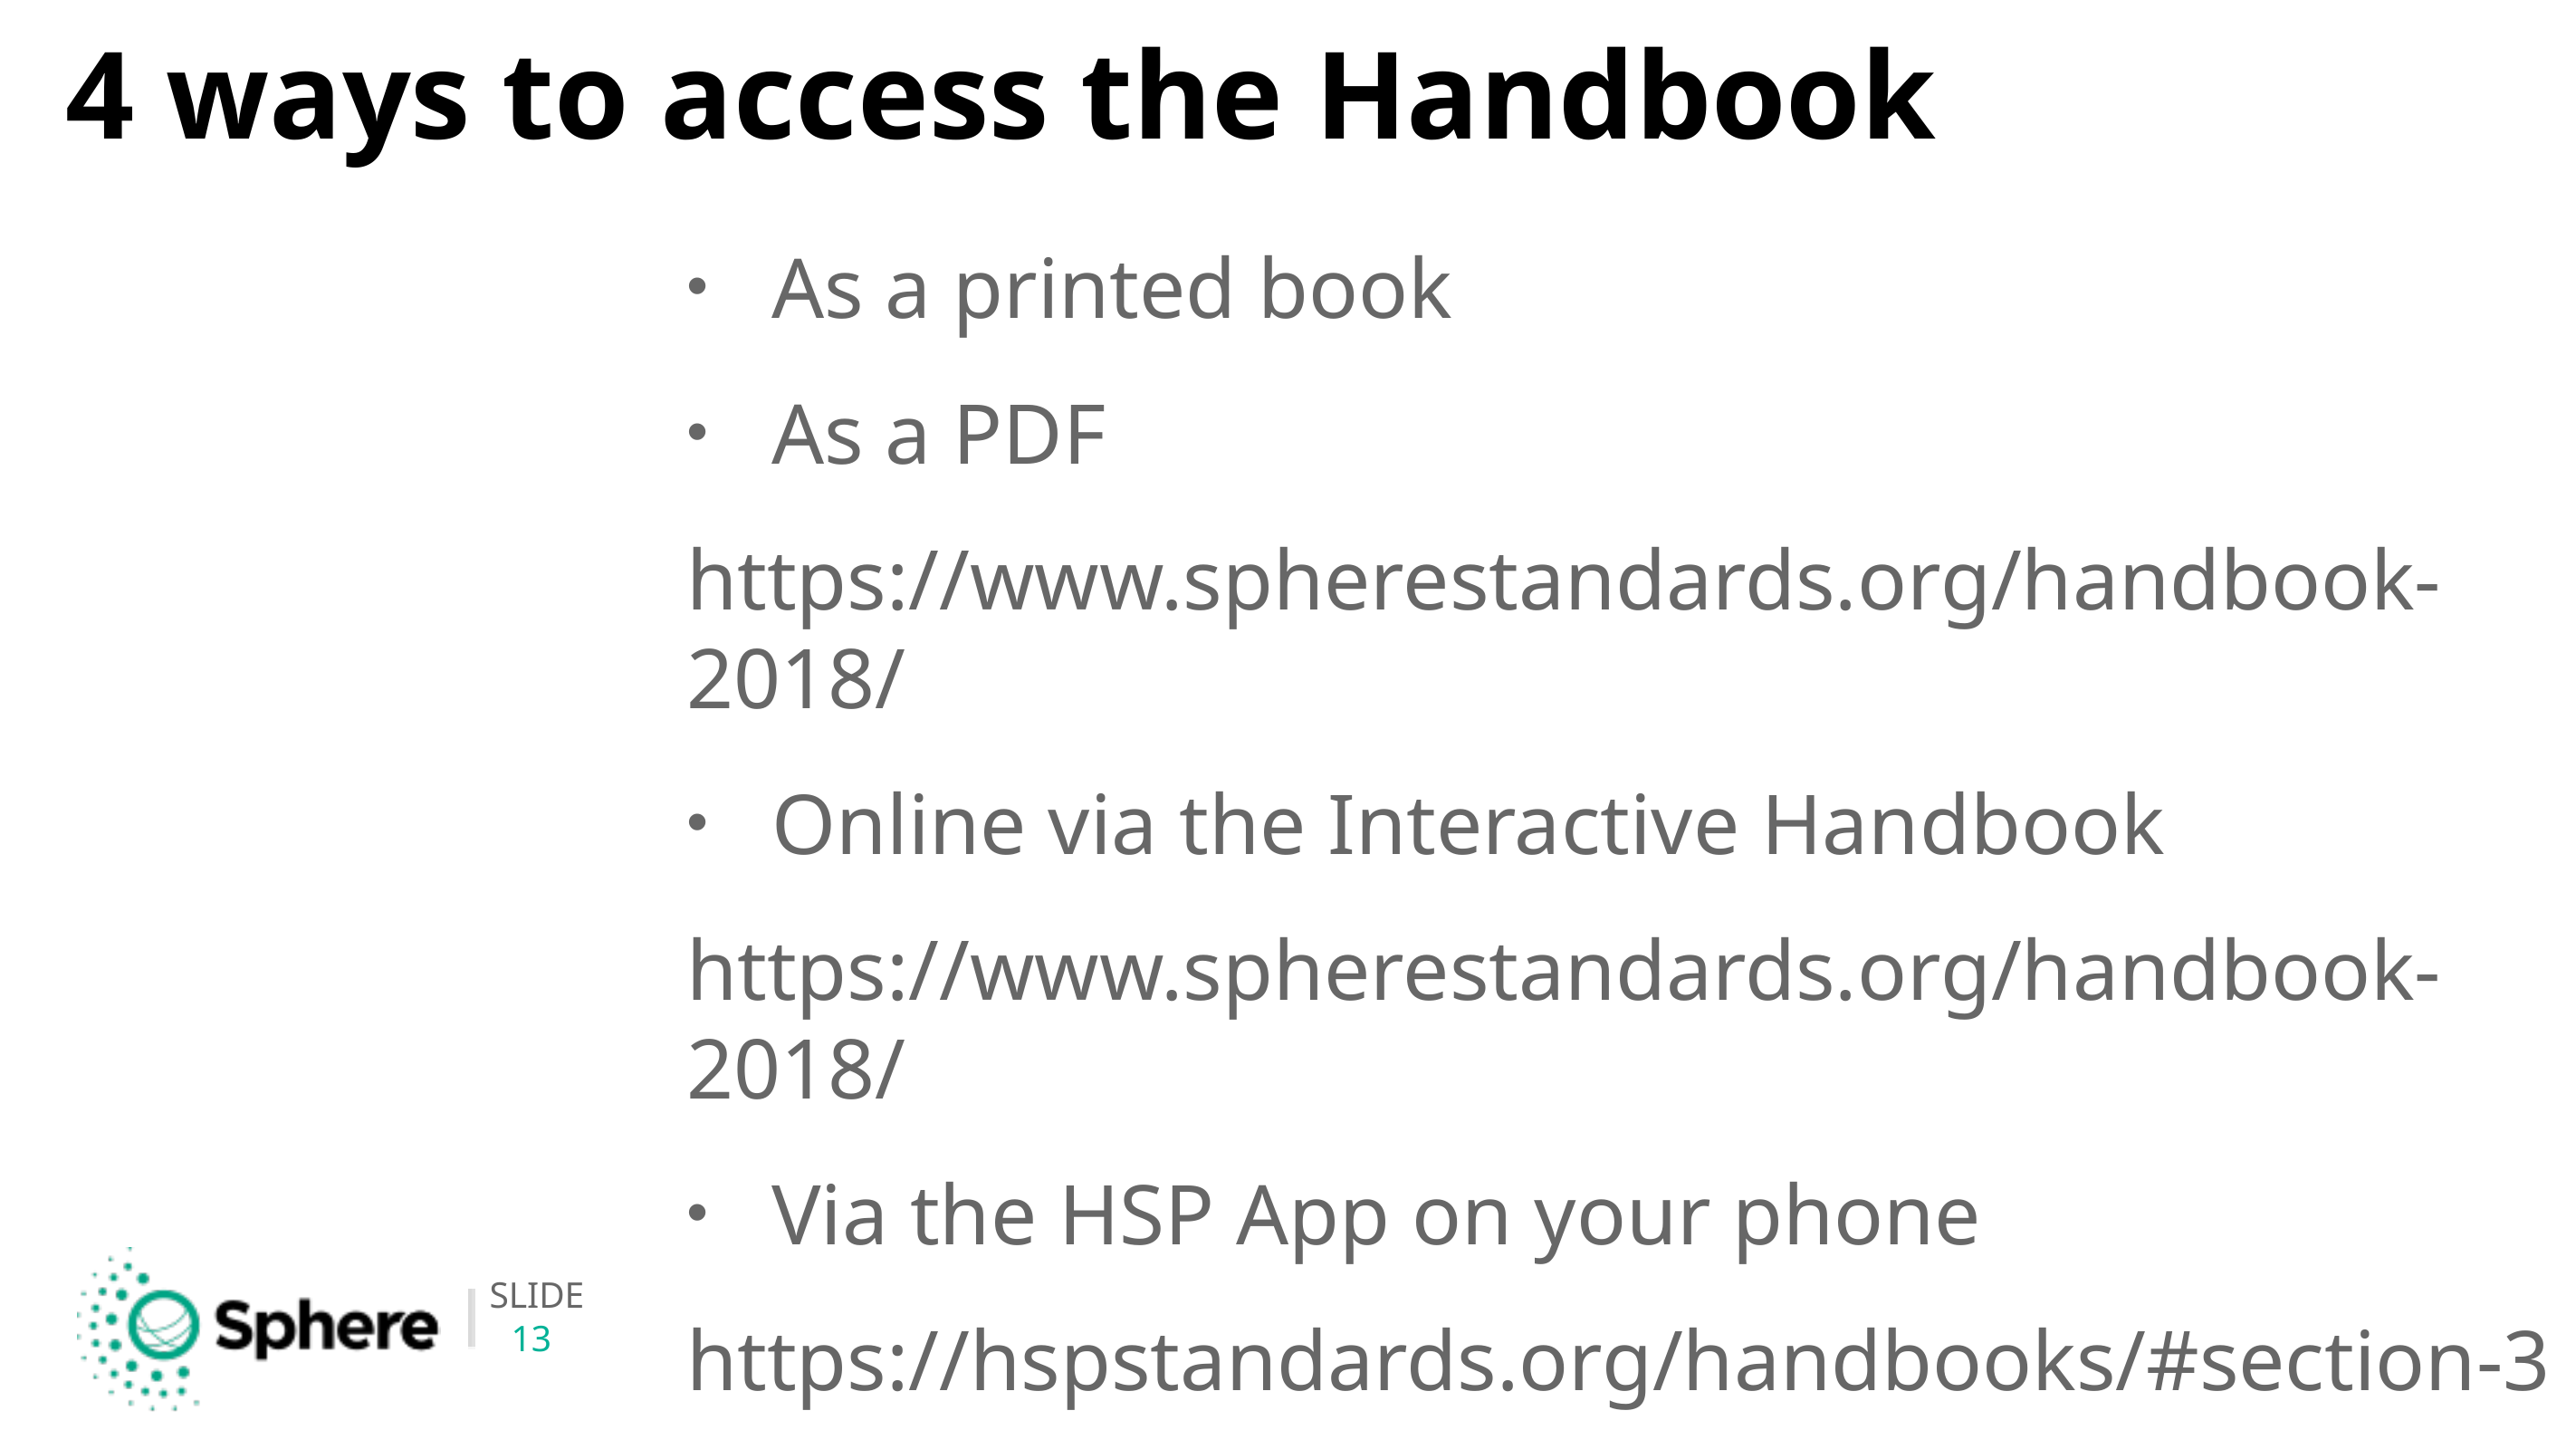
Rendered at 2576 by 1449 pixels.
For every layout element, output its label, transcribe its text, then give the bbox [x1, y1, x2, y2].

picture [77, 1247, 441, 1414]
title 4 ways to access the Handbook [57, 10, 2131, 179]
picture [468, 1289, 479, 1349]
list As a printed book As a PDF https://www.spherestandards.org/handbook-2018/ Online via the Interactive Handbook https://www.spherestandards.org/handbook-2018/ Via the HSP App on your phone https://hspstandards.org/handbooks/#section-3 [678, 227, 2576, 1449]
slide_number 13 [503, 1308, 563, 1367]
